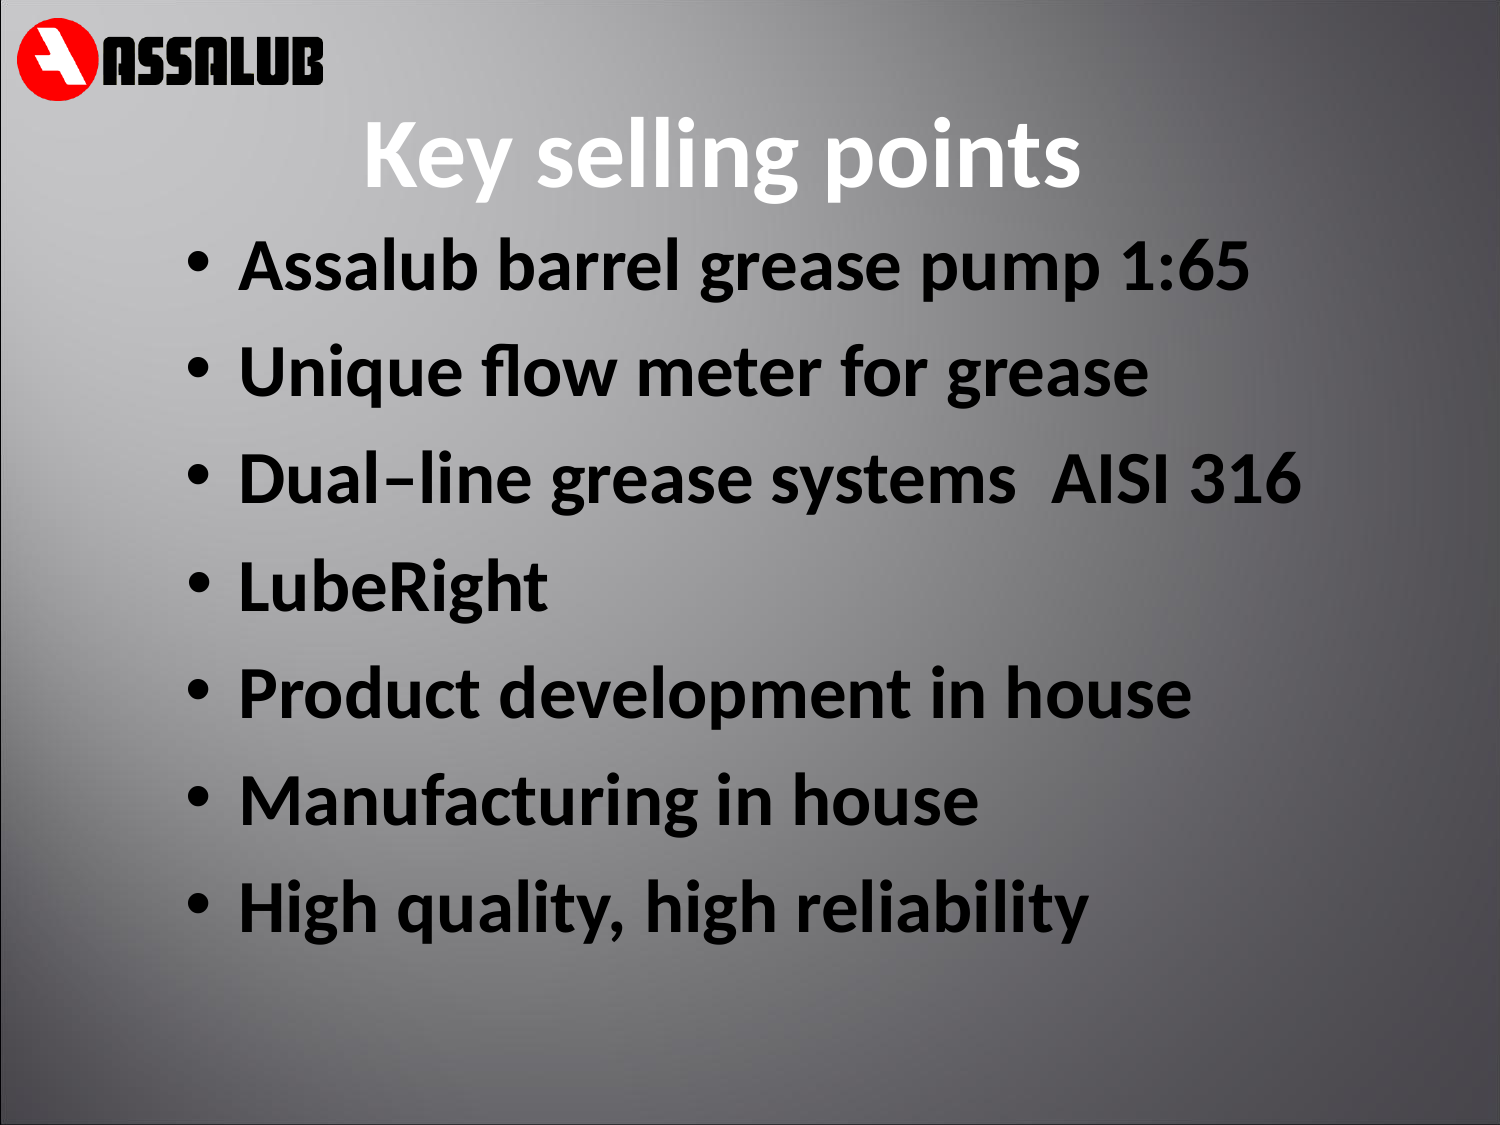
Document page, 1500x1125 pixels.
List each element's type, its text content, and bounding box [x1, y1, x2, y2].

picture [0, 0, 1500, 1125]
text_box Product development in house [171, 636, 1434, 742]
title Key selling points [194, 66, 1252, 229]
text_box High quality, high reliability [171, 850, 1235, 956]
text_box Unique flow meter for grease [171, 314, 1434, 419]
text_box Manufacturing in house [171, 742, 1434, 848]
text_box LubeRight [171, 528, 715, 634]
text_box Assalub barrel grease pump 1:65 [171, 208, 1434, 313]
text_box Dual–line grease systems AISI 316 [171, 421, 1434, 527]
